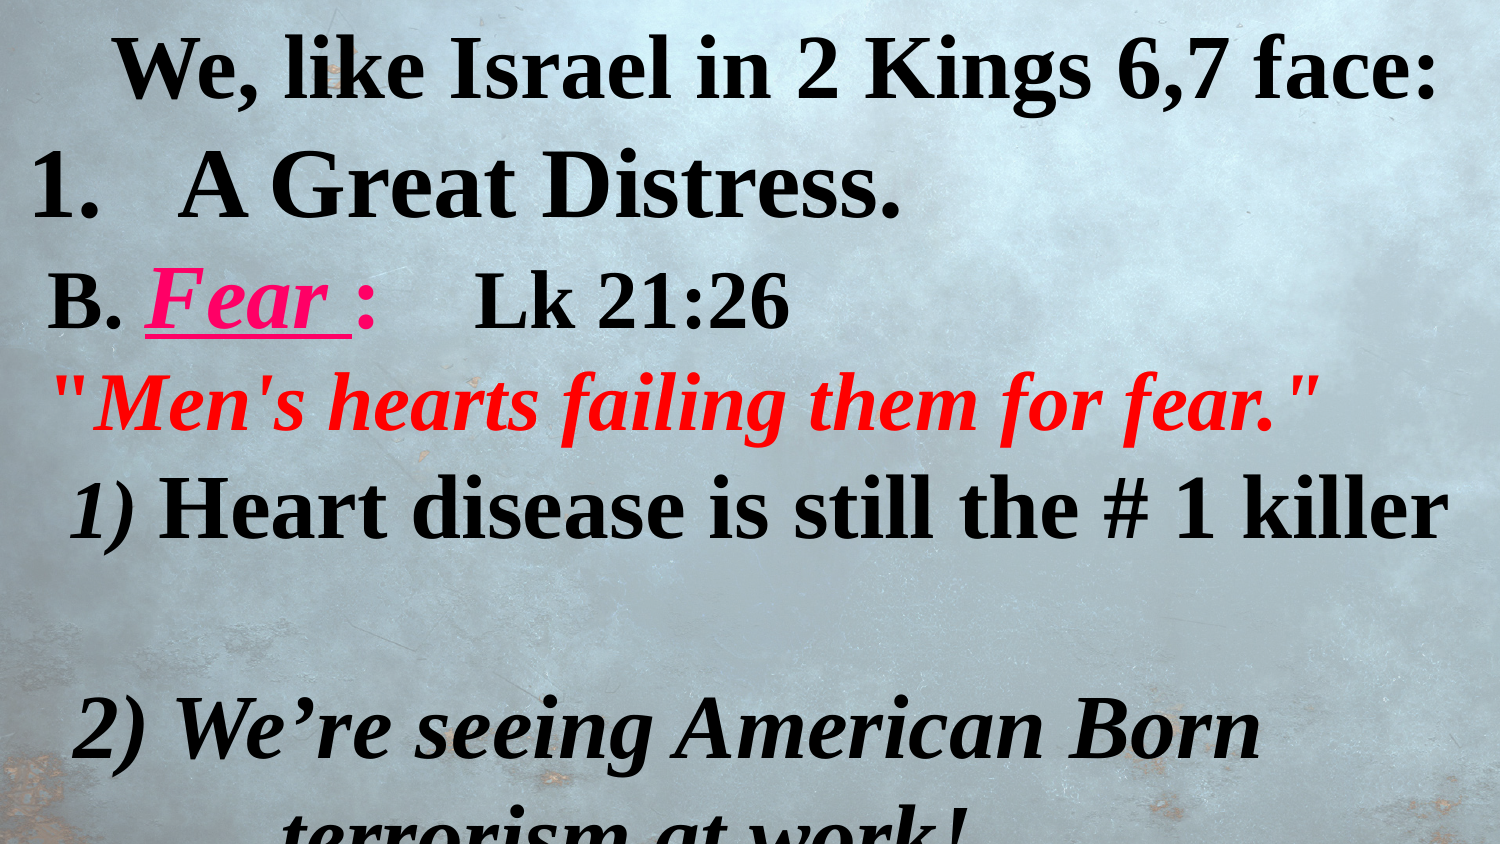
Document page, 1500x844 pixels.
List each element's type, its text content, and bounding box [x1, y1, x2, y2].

text_box We, like Israel in 2 Kings 6,7 face: A Great Distress. B. Fear : Lk 21:26 "Men's hearts failing them for fear." 1) Heart disease is still the # 1 killer 2) We’re seeing American Born terrorism at work! [12, 0, 1500, 844]
